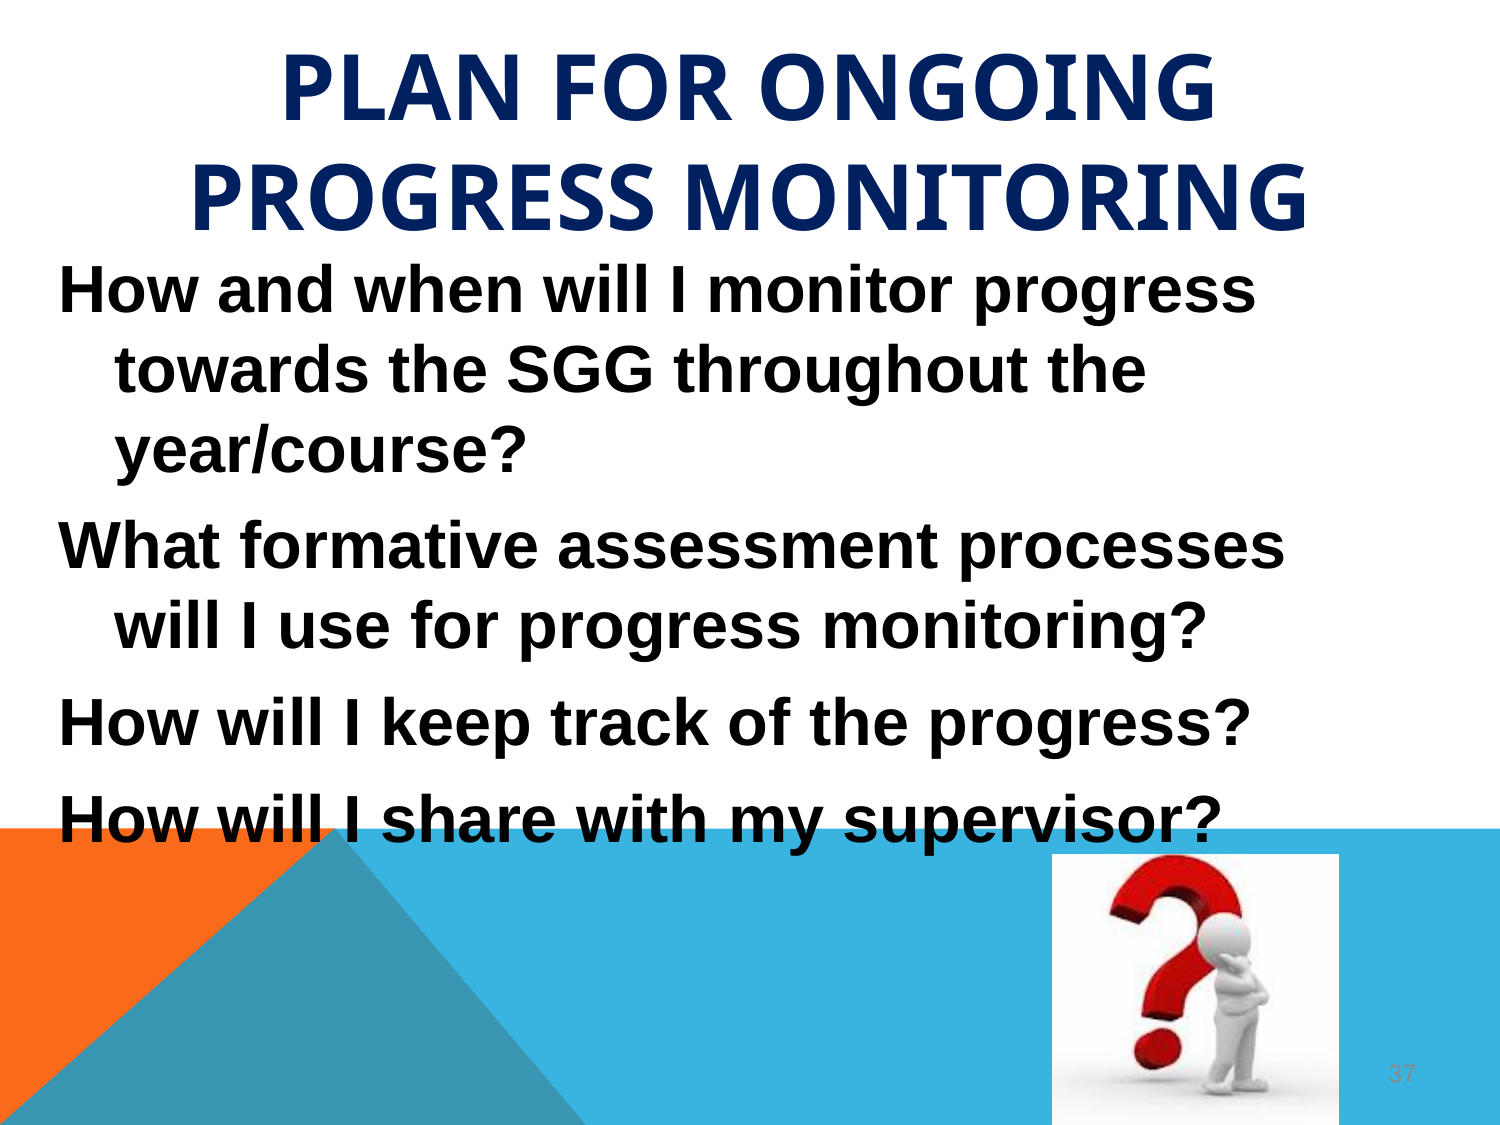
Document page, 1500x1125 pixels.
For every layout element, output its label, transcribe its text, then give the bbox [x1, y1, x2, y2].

picture [1052, 854, 1339, 1125]
text_box 37 [1344, 1042, 1426, 1103]
title Plan for Ongoing Progress Monitoring [75, 44, 1425, 233]
list How and when will I monitor progress towards the SGG throughout the year/course? What formative assessment processes will I use for progress monitoring? How will I keep track of the progress? How will I share with my supervisor? [50, 237, 1400, 980]
